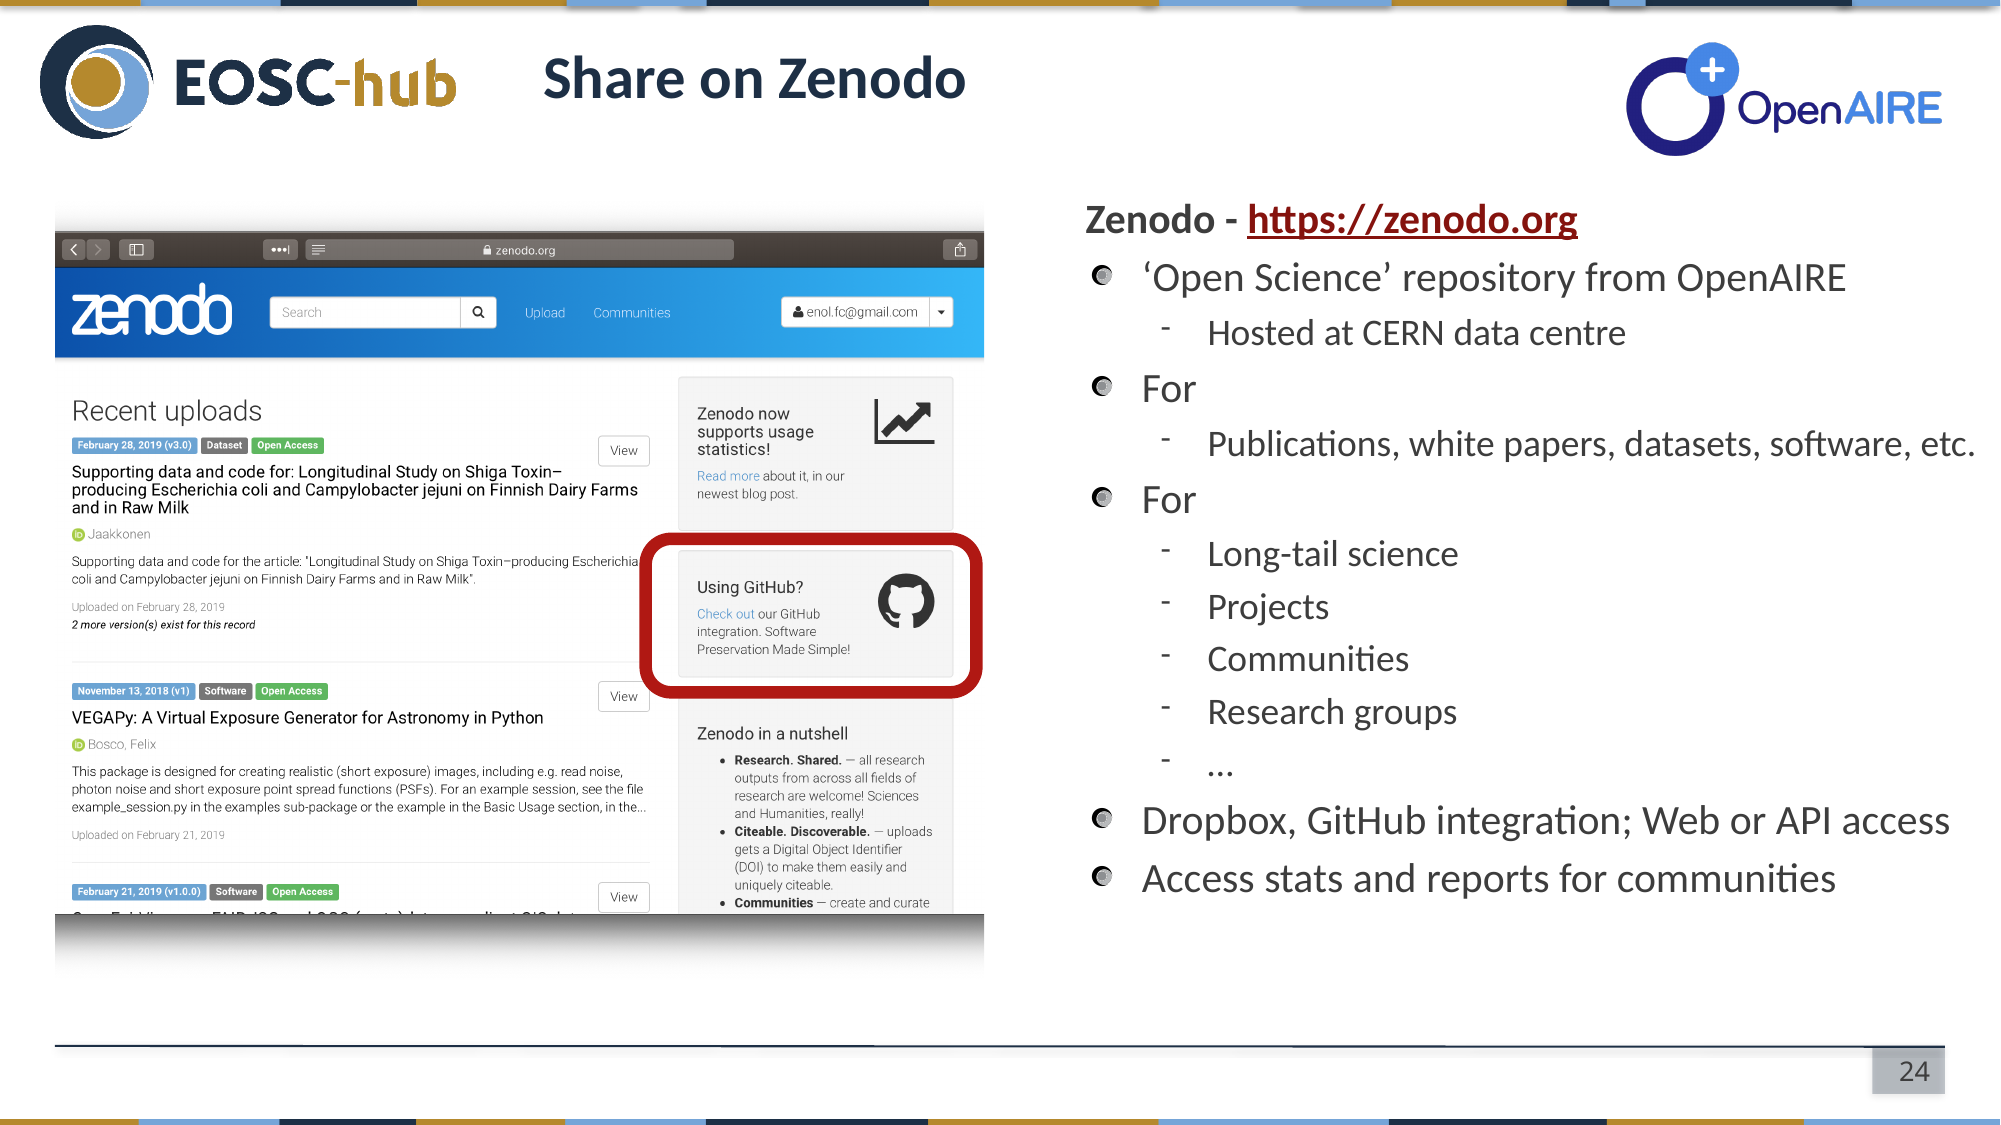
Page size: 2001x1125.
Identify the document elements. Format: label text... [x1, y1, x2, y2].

title Share on Zenodo [528, 30, 1946, 120]
slide_number 24 [1433, 1046, 1945, 1094]
list Zenodo - https://zenodo.org ‘Open Science’ repository from OpenAIRE Hosted at CERN data centre For Publications, white papers, datasets, software, etc. For Long-tail science Projects Communities Research groups … Dropbox, GitHub integration; Web or API access Access stats and reports for communities [1070, 184, 1993, 971]
picture [1085, 260, 1115, 290]
picture [1625, 42, 1942, 156]
picture [1085, 371, 1115, 401]
picture [17, 19, 479, 144]
picture [1085, 482, 1115, 512]
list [54, 196, 985, 984]
picture [1085, 803, 1115, 833]
picture [1085, 861, 1115, 891]
picture [0, 1119, 2000, 1125]
